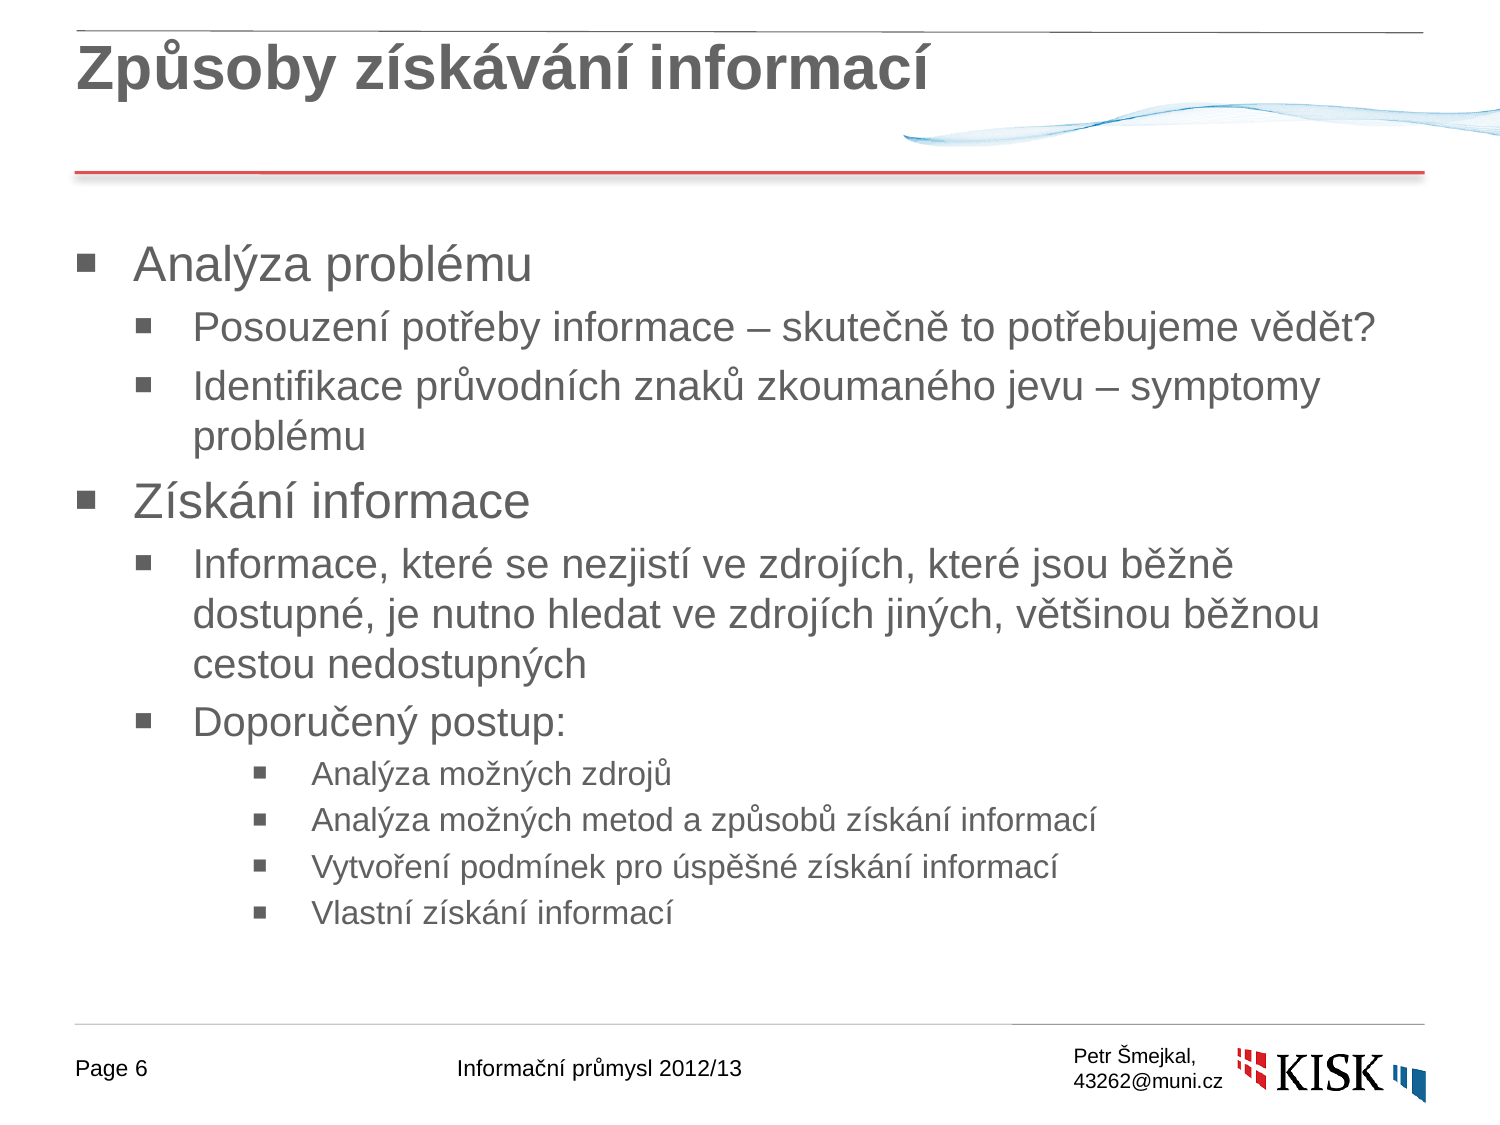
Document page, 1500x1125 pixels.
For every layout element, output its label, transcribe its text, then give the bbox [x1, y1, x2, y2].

picture [1237, 1046, 1426, 1103]
picture [1318, 101, 1500, 149]
list Analýza problému Posouzení potřeby informace – skutečně to potřebujeme vědět? Identifikace průvodních znaků zkoumaného jevu – symptomy problému Získání informace Informace, které se nezjistí ve zdrojích, které jsou běžně dostupné, je nutno hledat ve zdrojích jiných, většinou běžnou cestou nedostupných Doporučený postup: Analýza možných zdrojů Analýza možných metod a způsobů získání informací Vytvoření podmínek pro úspěšné získání informací Vlastní získání informací [74, 231, 1426, 974]
title Způsoby získávání informací [76, 32, 1318, 175]
